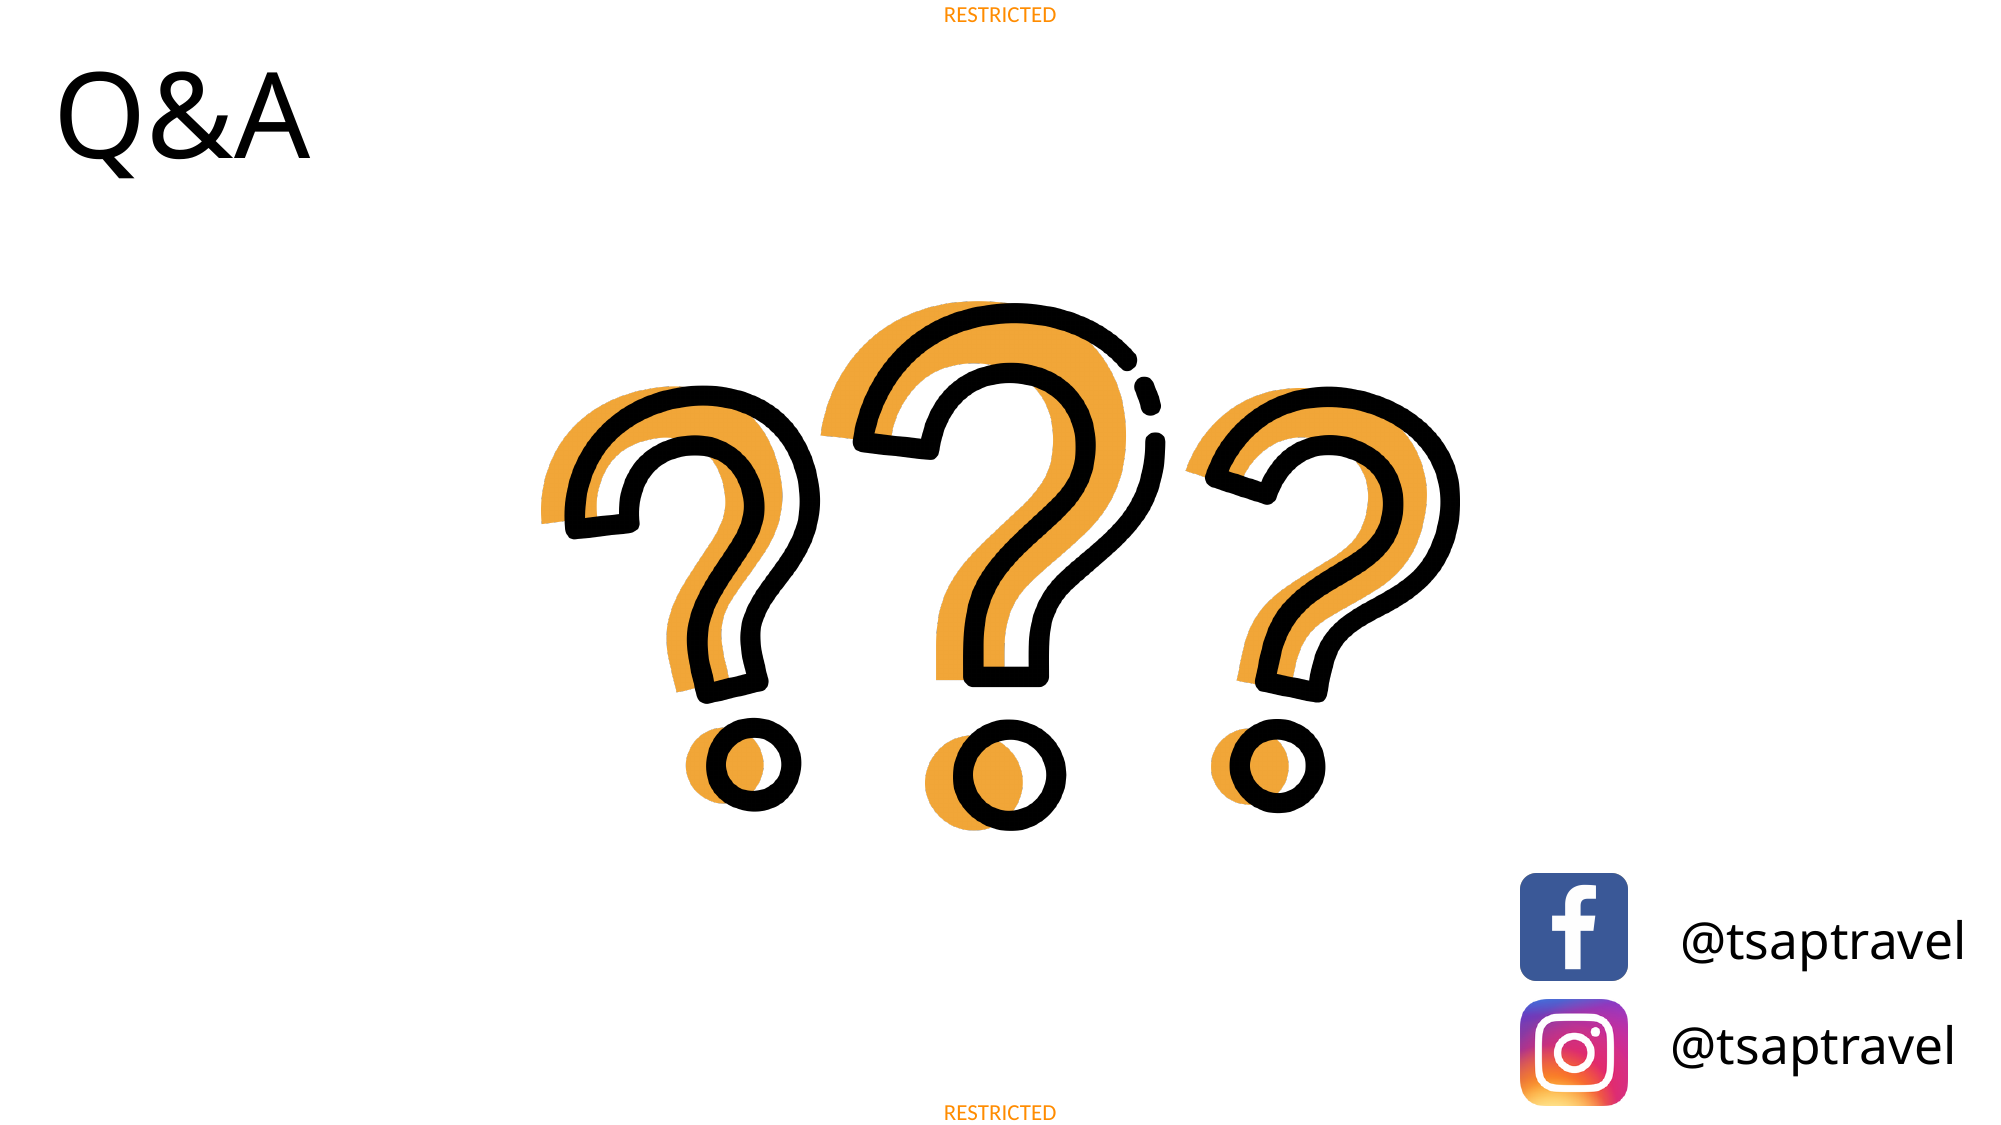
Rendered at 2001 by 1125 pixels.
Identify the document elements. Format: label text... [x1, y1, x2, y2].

text_box @tsaptravel [1659, 897, 1988, 970]
title Q&A [53, 60, 1195, 249]
picture [1520, 999, 1628, 1107]
text_box @tsaptravel [1660, 1002, 1967, 1075]
picture [540, 293, 1460, 831]
picture [1520, 873, 1628, 981]
